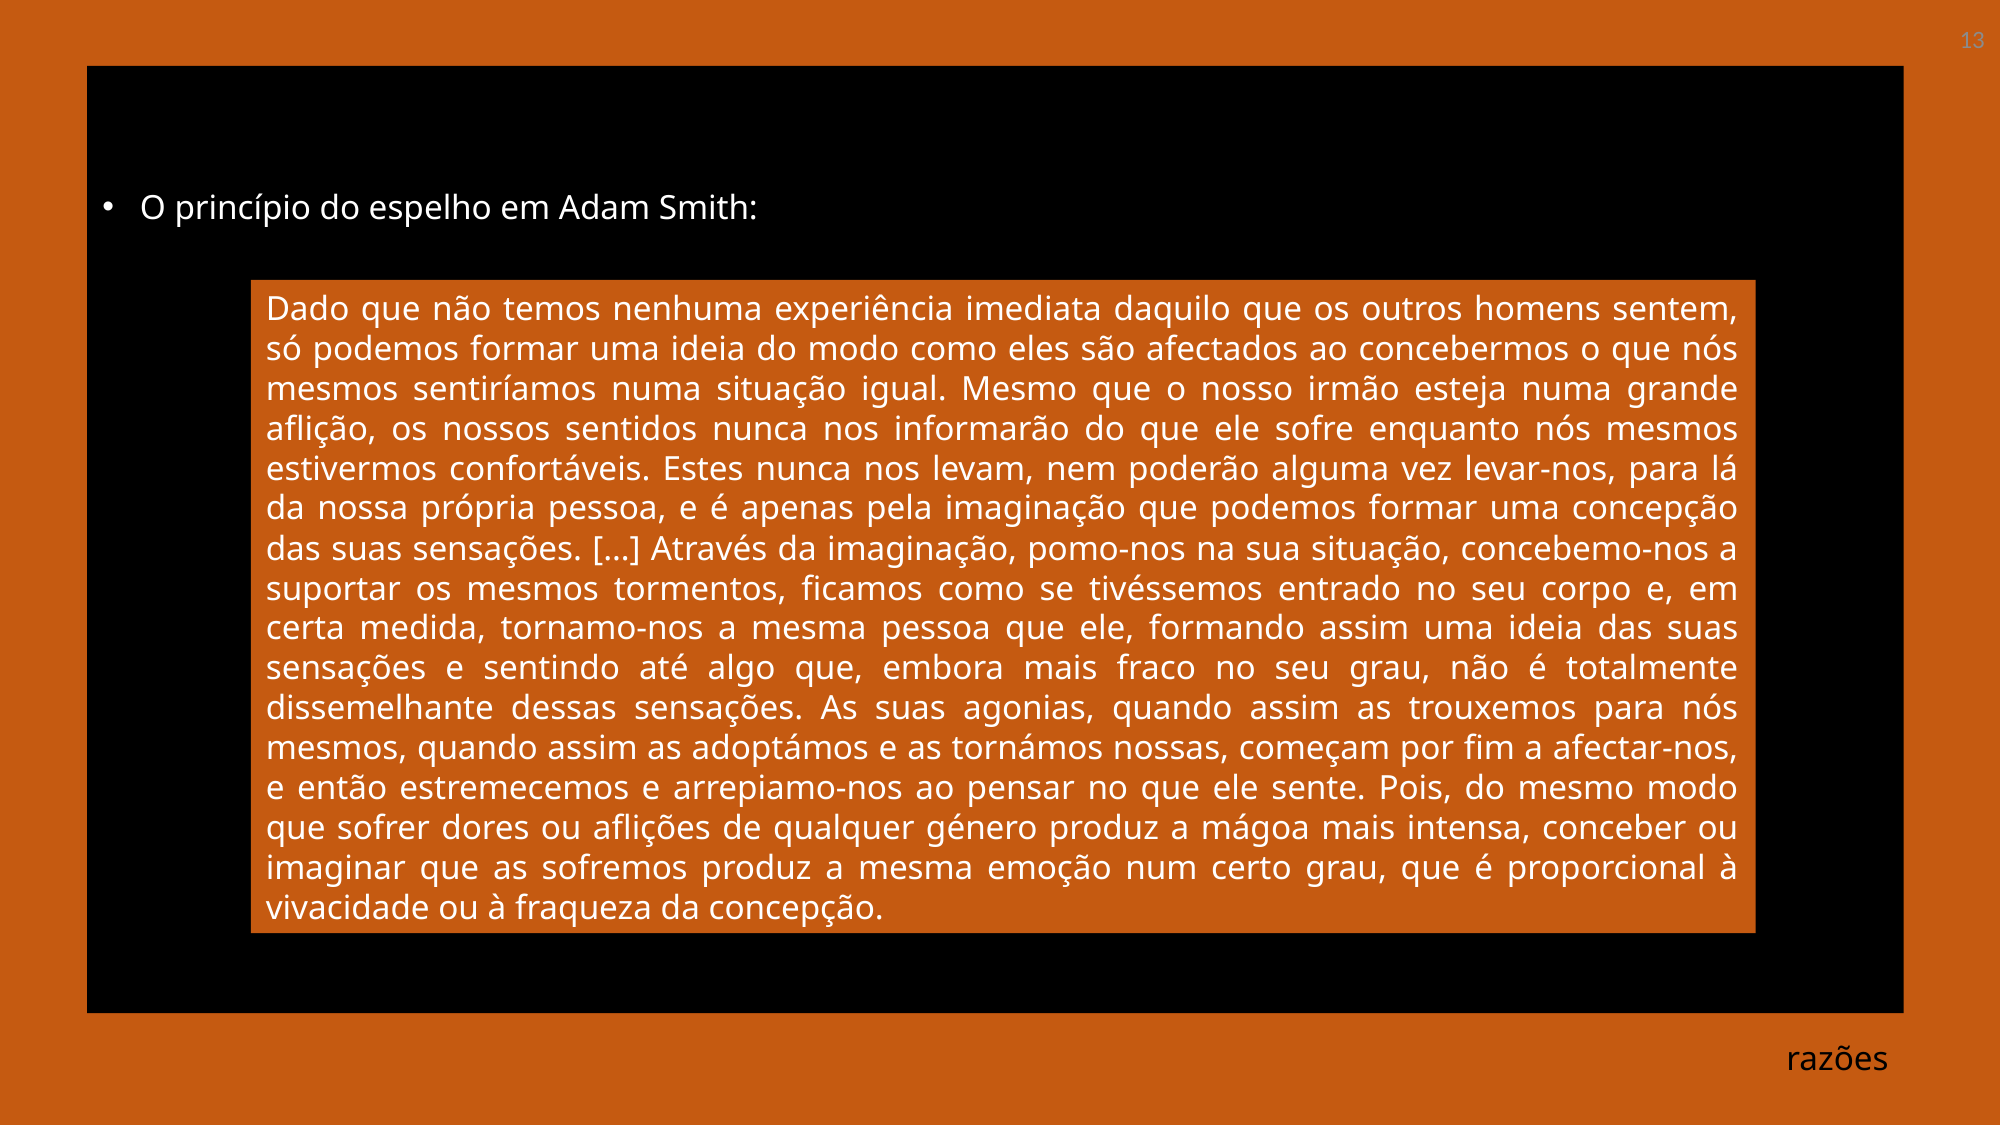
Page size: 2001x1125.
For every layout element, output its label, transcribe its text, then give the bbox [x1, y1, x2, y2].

list O princípio do espelho em Adam Smith: [87, 65, 1904, 1014]
title razões [1052, 1020, 1904, 1098]
text_box Dado que não temos nenhuma experiência imediata daquilo que os outros homens sentem, só podemos formar uma ideia do modo como eles são afectados ao concebermos o que nós mesmos sentiríamos numa situação igual. Mesmo que o nosso irmão esteja numa grande aflição, os nossos sentidos nunca nos informarão do que ele sofre enquanto nós mesmos estivermos confortáveis. Estes nunca nos levam, nem poderão alguma vez levar-nos, para lá da nossa própria pessoa, e é apenas pela imaginação que podemos formar uma concepção das suas sensações. […] Através da imaginação, pomo-nos na sua situação, concebemo-nos a suportar os mesmos tormentos, ficamos como se tivéssemos entrado no seu corpo e, em certa medida, tornamo-nos a mesma pessoa que ele, formando assim uma ideia das suas sensações e sentindo até algo que, embora mais fraco no seu grau, não é totalmente dissemelhante dessas sensações. As suas agonias, quando assim as trouxemos para nós mesmos, quando assim as adoptámos e as tornámos nossas, começam por fim a afectar-nos, e então estremecemos e arrepiamo-nos ao pensar no que ele sente. Pois, do mesmo modo que sofrer dores ou aflições de qualquer género produz a mágoa mais intensa, conceber ou imaginar que as sofremos produz a mesma emoção num certo grau, que é proporcional à vivacidade ou à fraqueza da concepção. [250, 279, 1756, 934]
slide_number 13 [1550, 0, 2000, 77]
